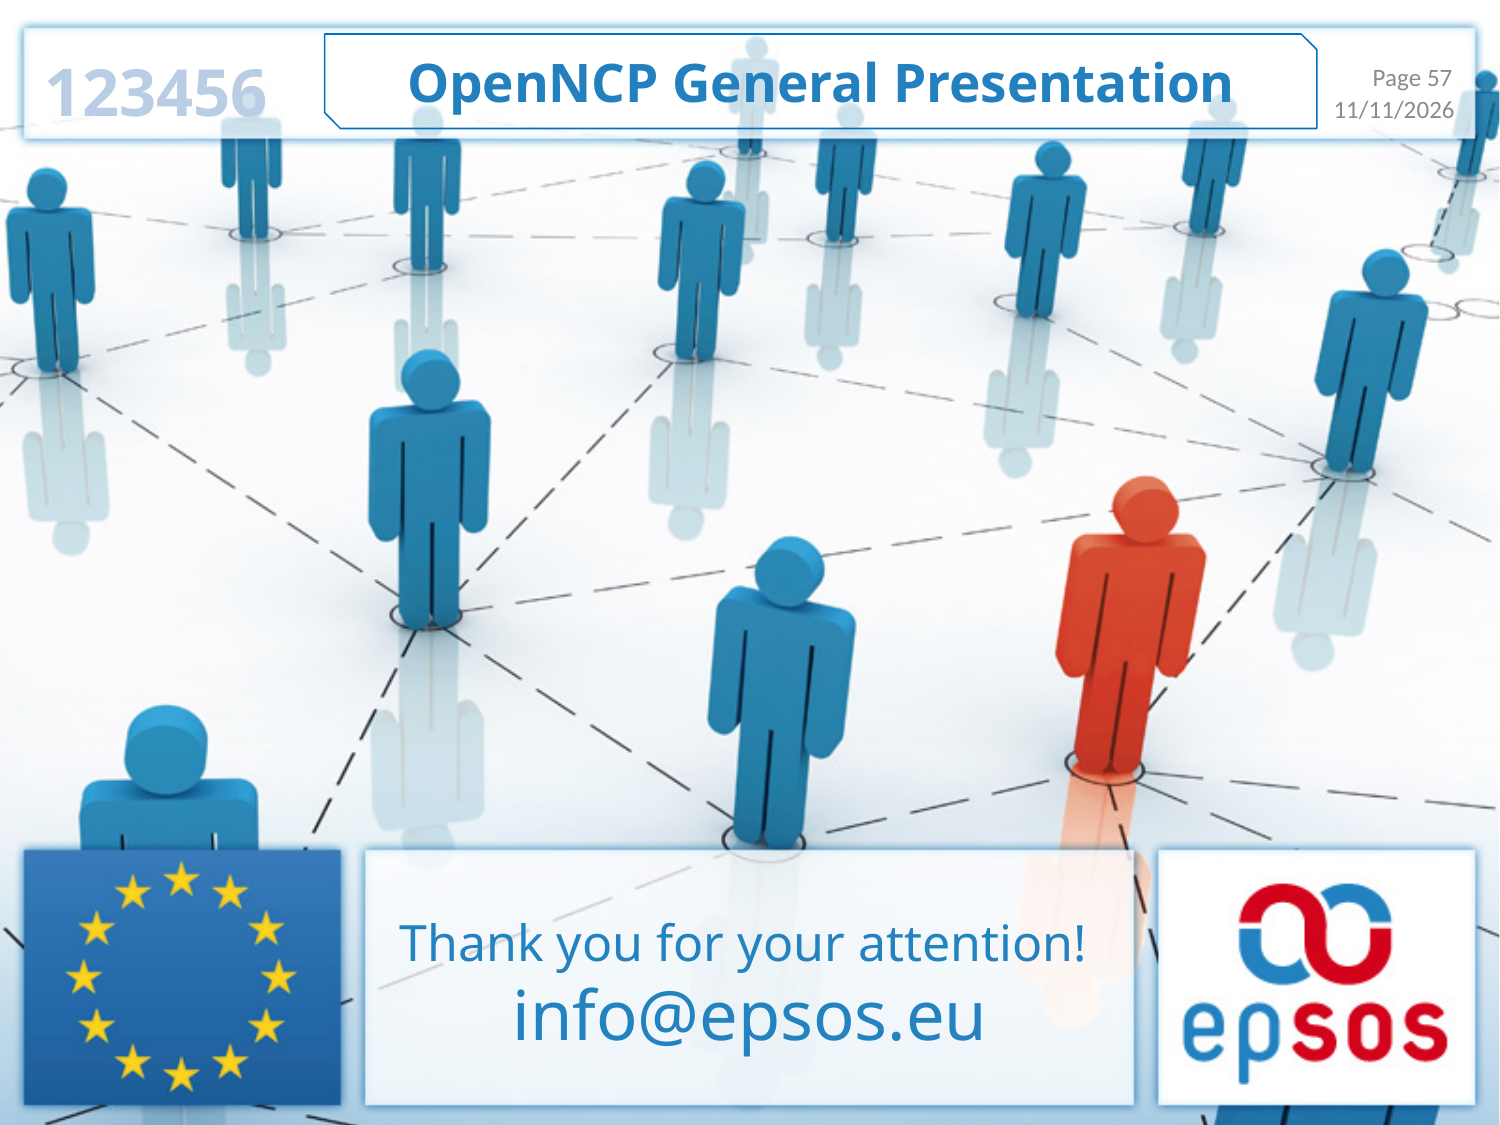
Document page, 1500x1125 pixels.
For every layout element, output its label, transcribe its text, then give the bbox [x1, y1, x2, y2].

text_box OpenNCP General Presentation [324, 34, 1317, 129]
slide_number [1318, 78, 1500, 139]
text_box 123456 [29, 42, 1128, 138]
slide_number Page 57 [1315, 46, 1468, 107]
picture [0, 5, 1500, 1125]
text_box Thank you for your attention! info@epsos.eu [363, 904, 1137, 1059]
